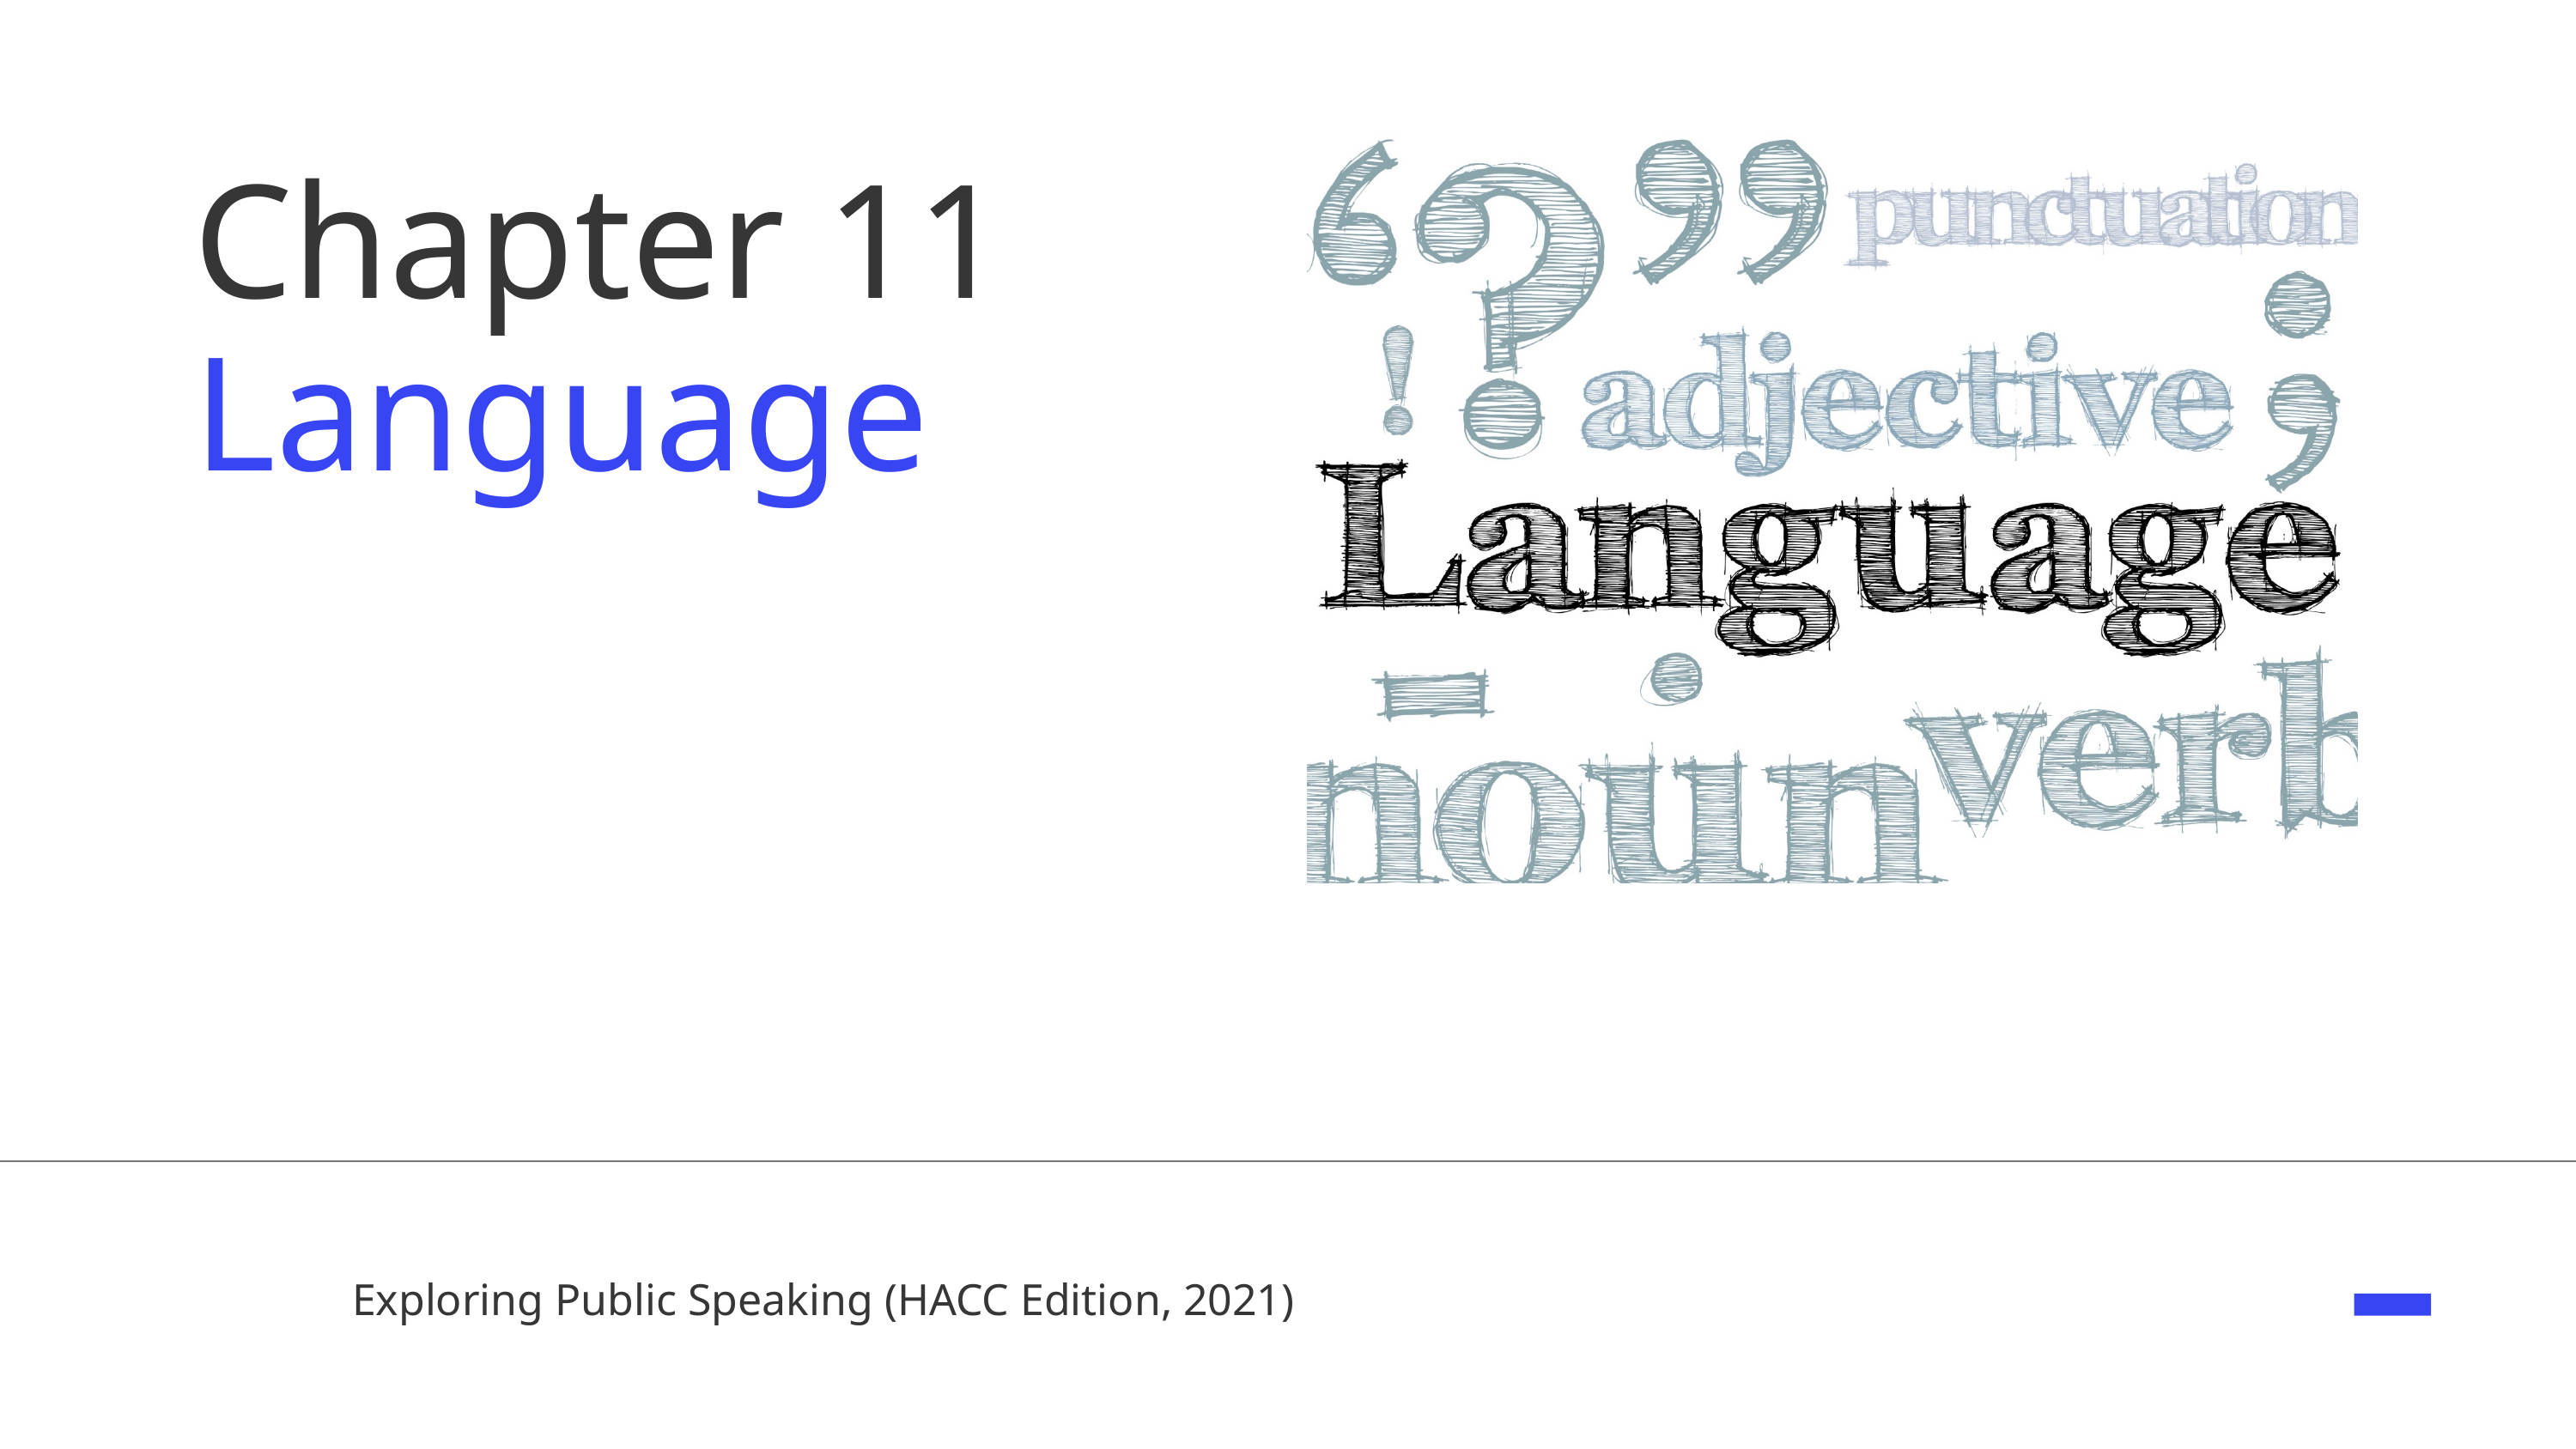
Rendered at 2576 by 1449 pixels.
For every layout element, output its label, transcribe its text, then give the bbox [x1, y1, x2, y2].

picture [1307, 132, 2358, 883]
text_box Chapter 11 Language [193, 156, 1303, 503]
title Exploring Public Speaking (HACC Edition, 2021) [351, 1264, 1458, 1449]
text_box [2354, 1293, 2432, 1316]
